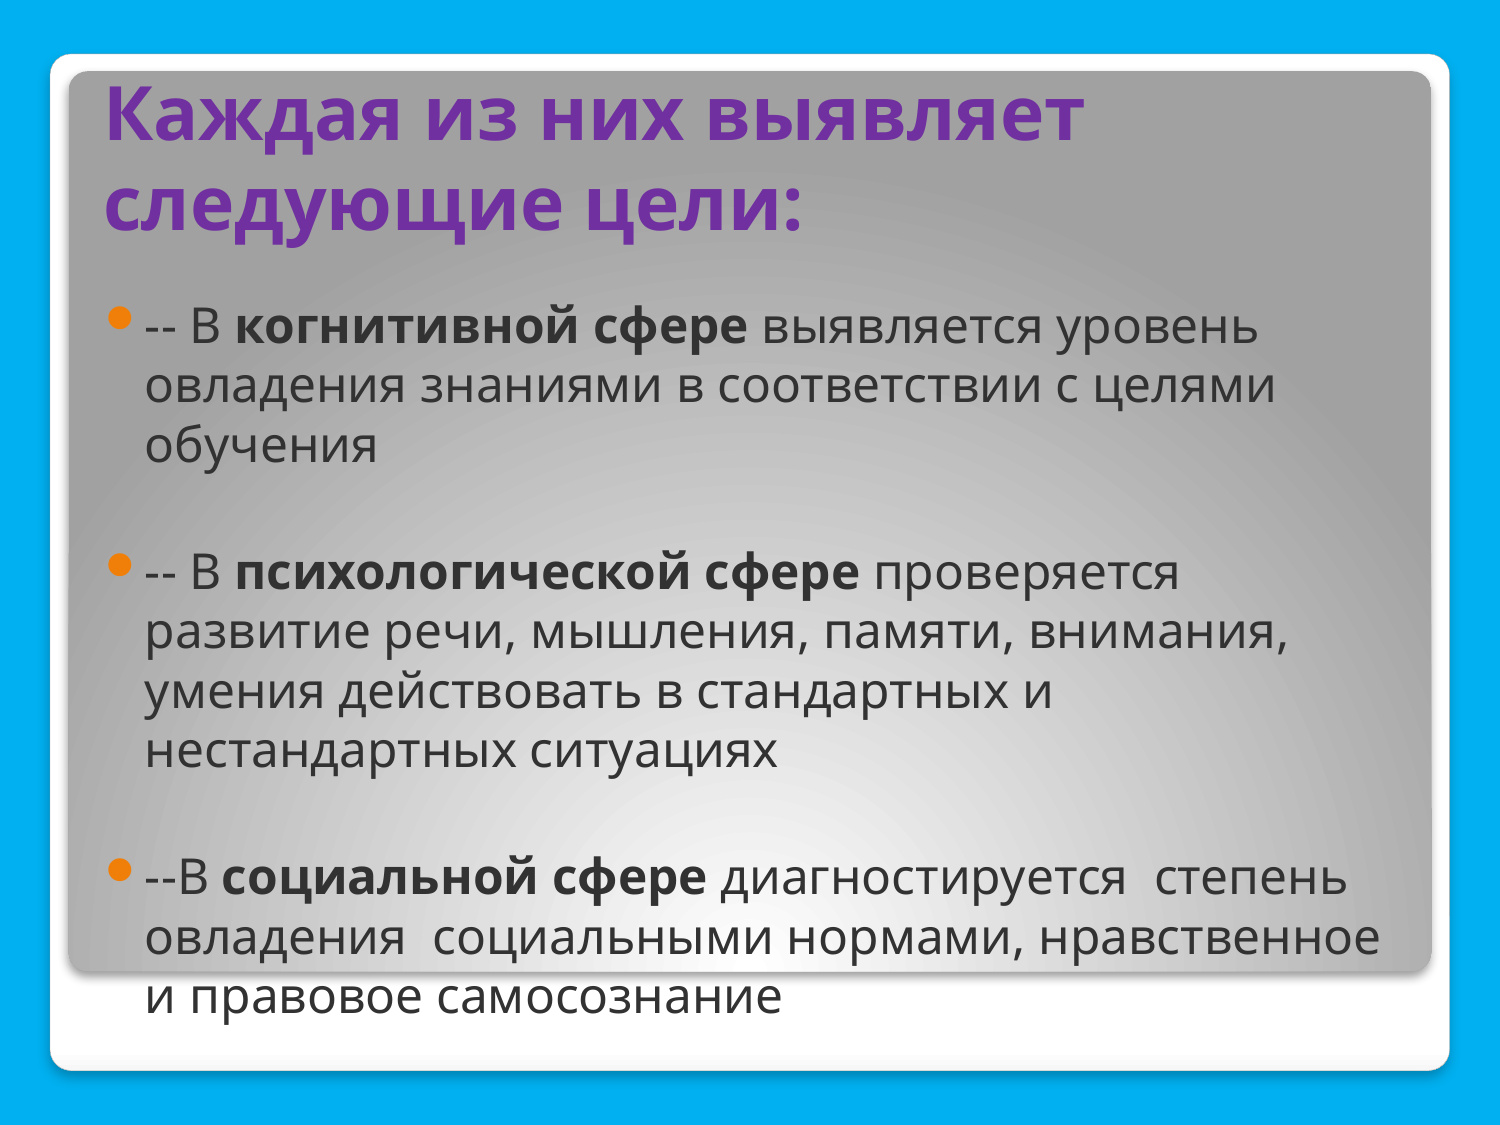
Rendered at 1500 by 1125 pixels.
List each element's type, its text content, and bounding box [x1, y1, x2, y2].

list -- В когнитивной сфере выявляется уровень овладения знаниями в соответствии с целями обучения -- В психологической сфере проверяется развитие речи, мышления, памяти, внимания, умения действовать в стандартных и нестандартных ситуациях --В социальной сфере диагностируется степень овладения социальными нормами, нравственное и правовое самосознание [74, 278, 1426, 1036]
title Каждая из них выявляет следующие цели: [88, 5, 1439, 254]
